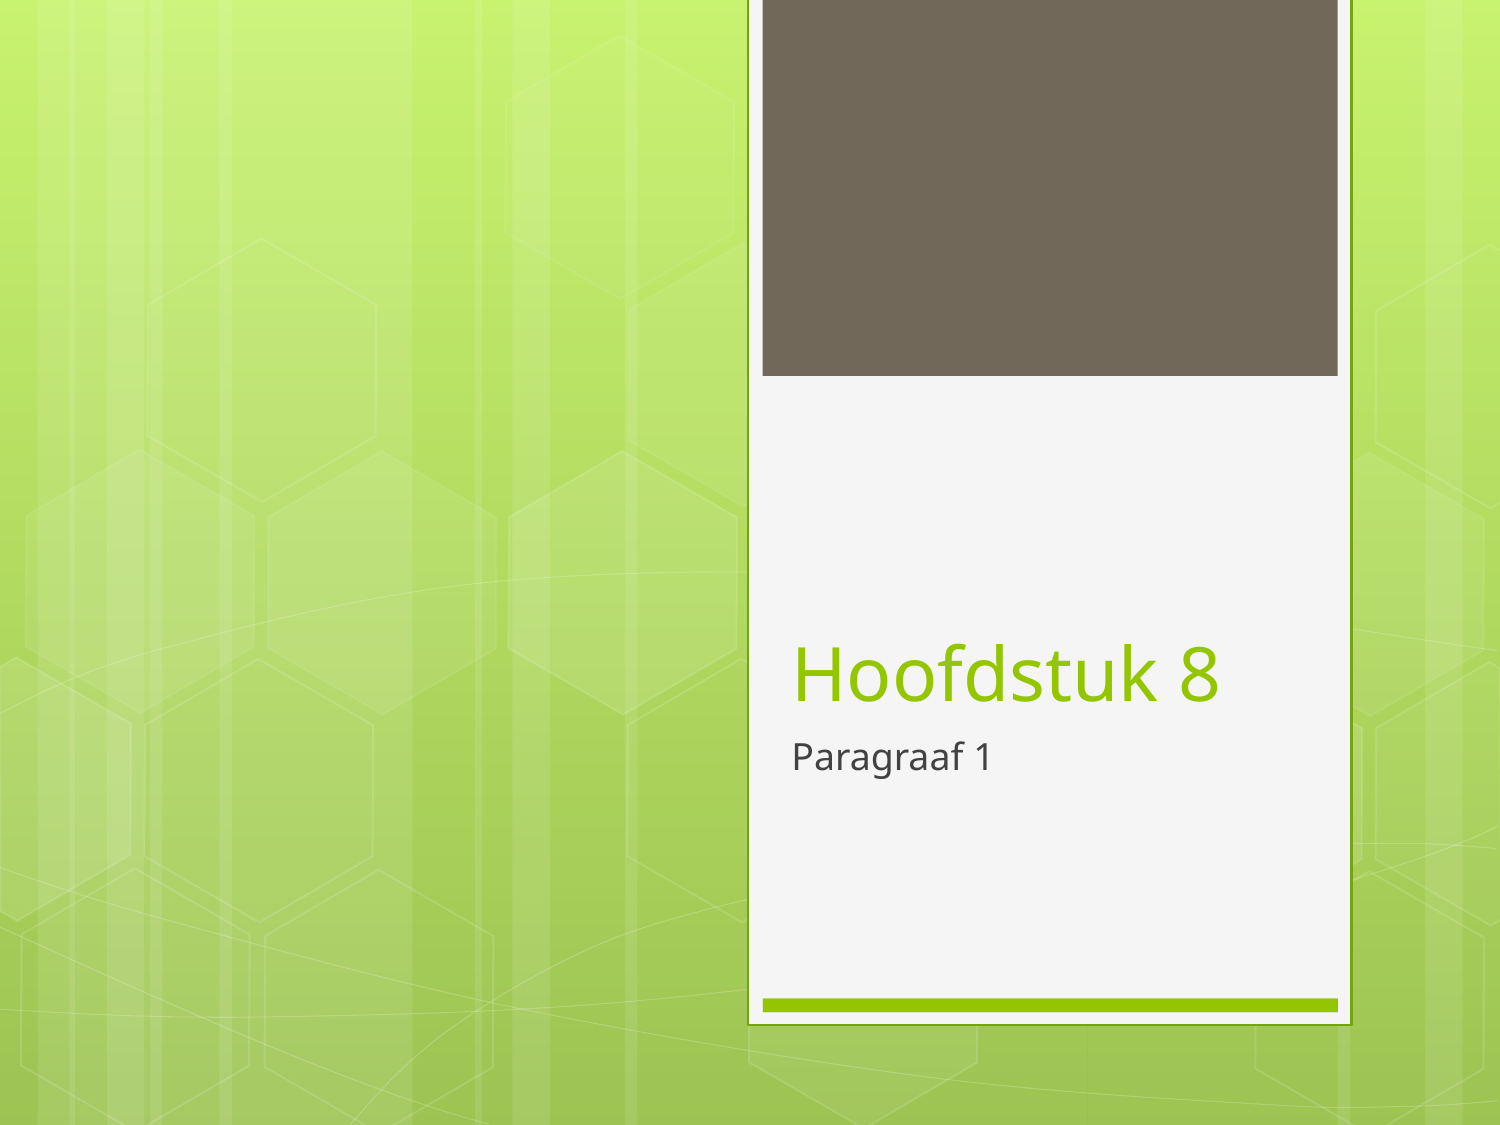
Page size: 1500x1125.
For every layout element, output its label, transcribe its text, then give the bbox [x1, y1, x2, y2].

subtitle Paragraaf 1 [776, 725, 1320, 933]
title Hoofdstuk 8 [776, 444, 1320, 724]
